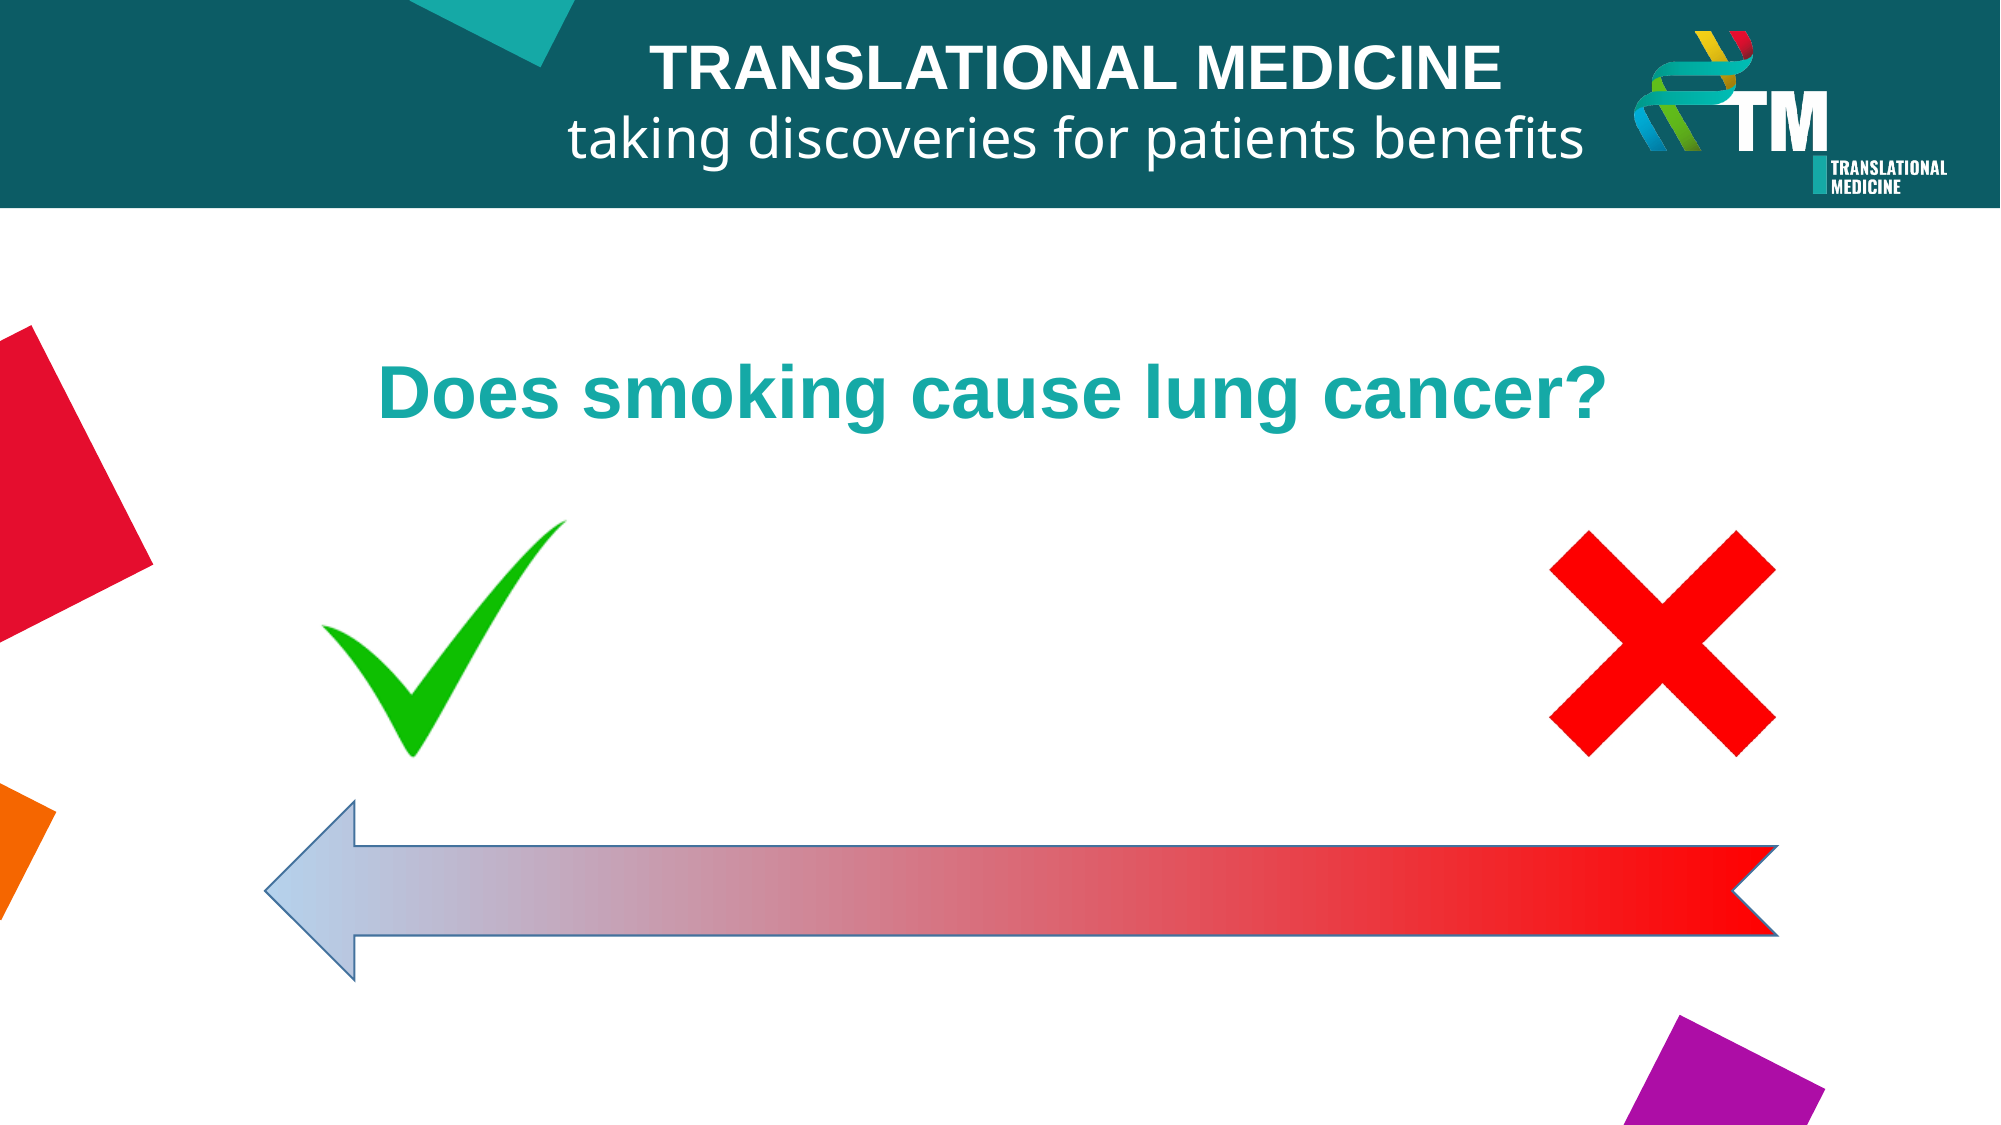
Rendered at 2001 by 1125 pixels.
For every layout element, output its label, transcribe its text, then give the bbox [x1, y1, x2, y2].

text_box TRANSLATIONAL MEDICINE taking discoveries for patients benefits [550, 19, 1603, 221]
picture [1634, 31, 1947, 194]
text_box [263, 798, 1780, 983]
list Does smoking cause lung cancer? [167, 345, 1821, 523]
picture [275, 470, 614, 786]
picture [1503, 484, 1821, 802]
